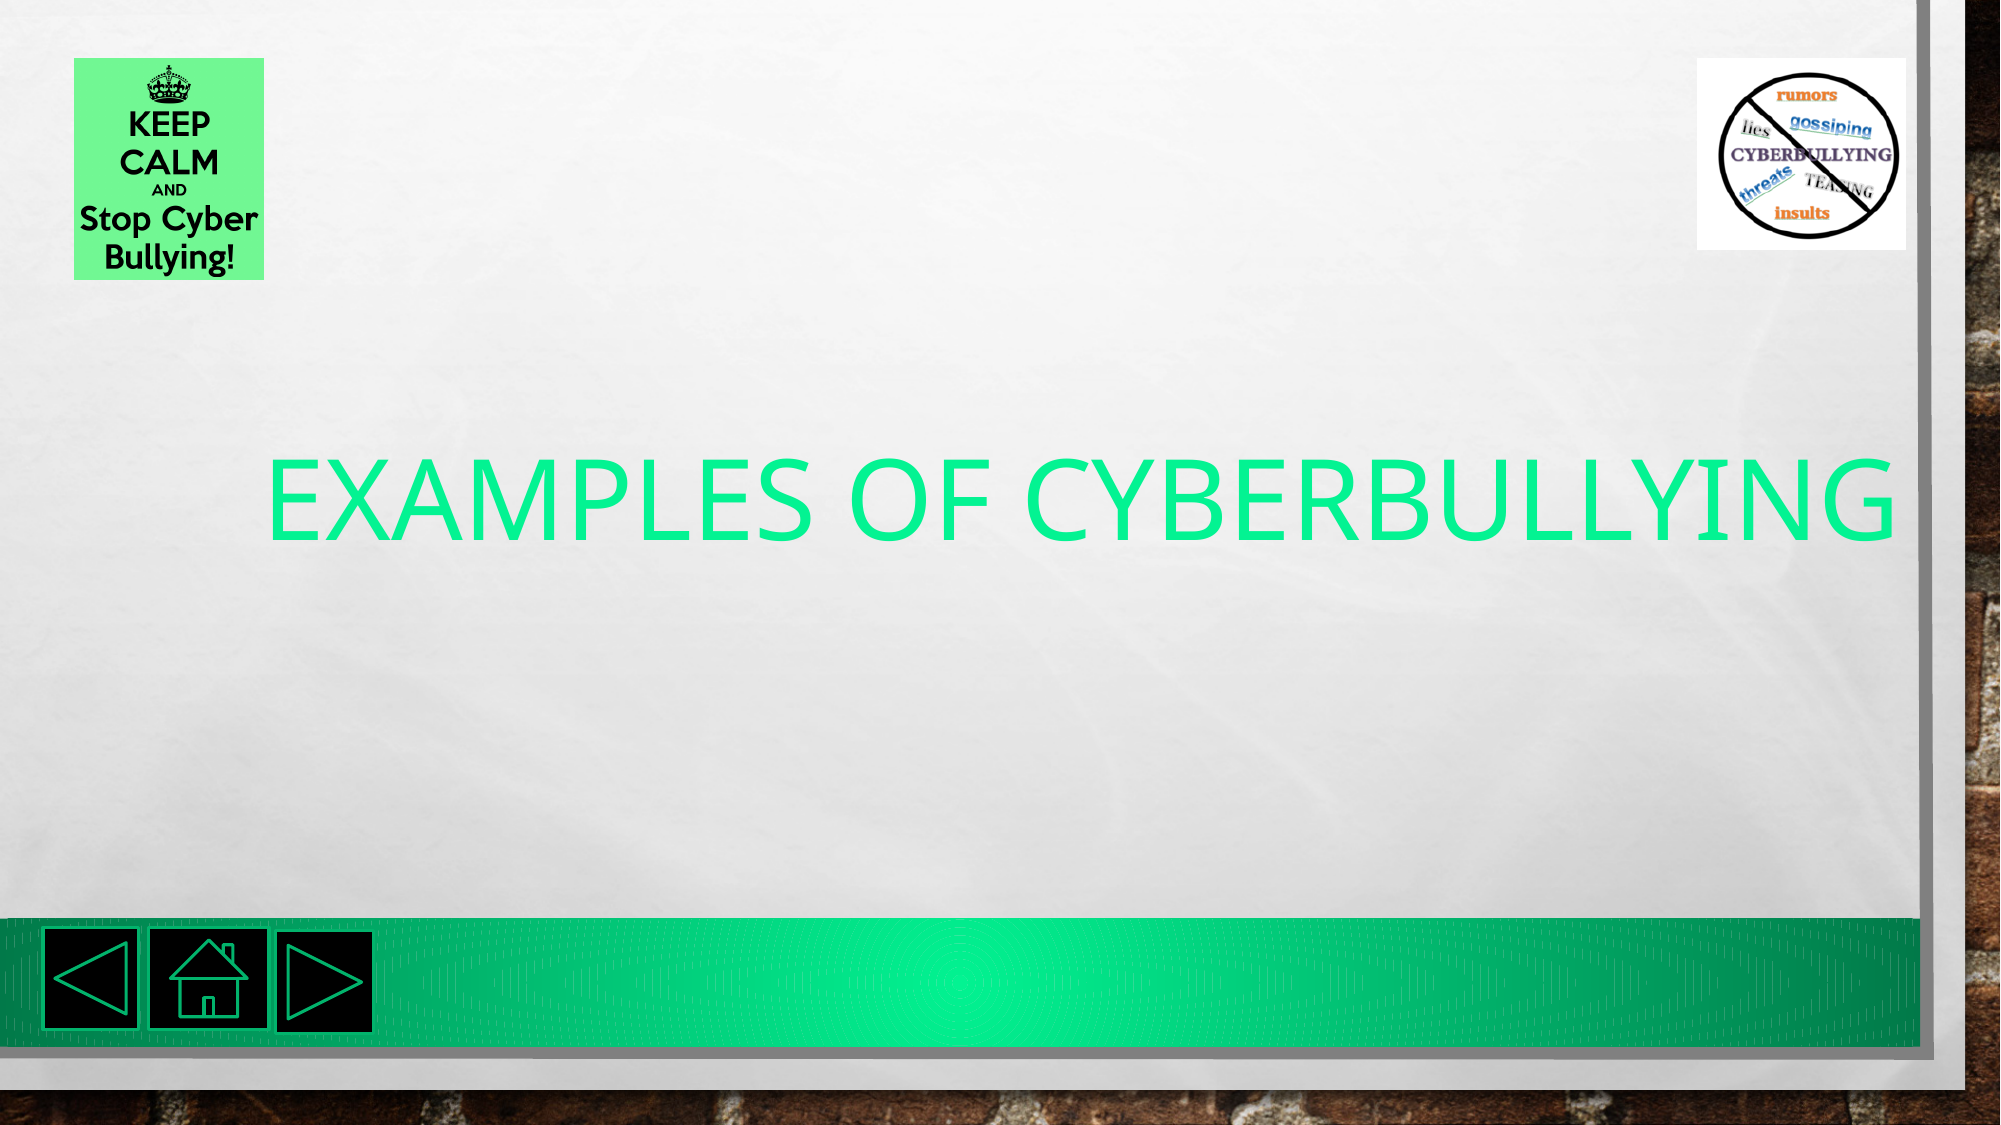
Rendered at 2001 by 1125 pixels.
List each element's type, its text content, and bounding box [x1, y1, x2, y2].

picture [1697, 58, 1906, 250]
text_box [41, 926, 140, 1031]
picture [74, 58, 264, 280]
text_box [147, 926, 271, 1031]
title Examples of cyberbullying [247, 373, 1949, 636]
picture [0, 0, 2000, 1125]
text_box [274, 929, 375, 1035]
